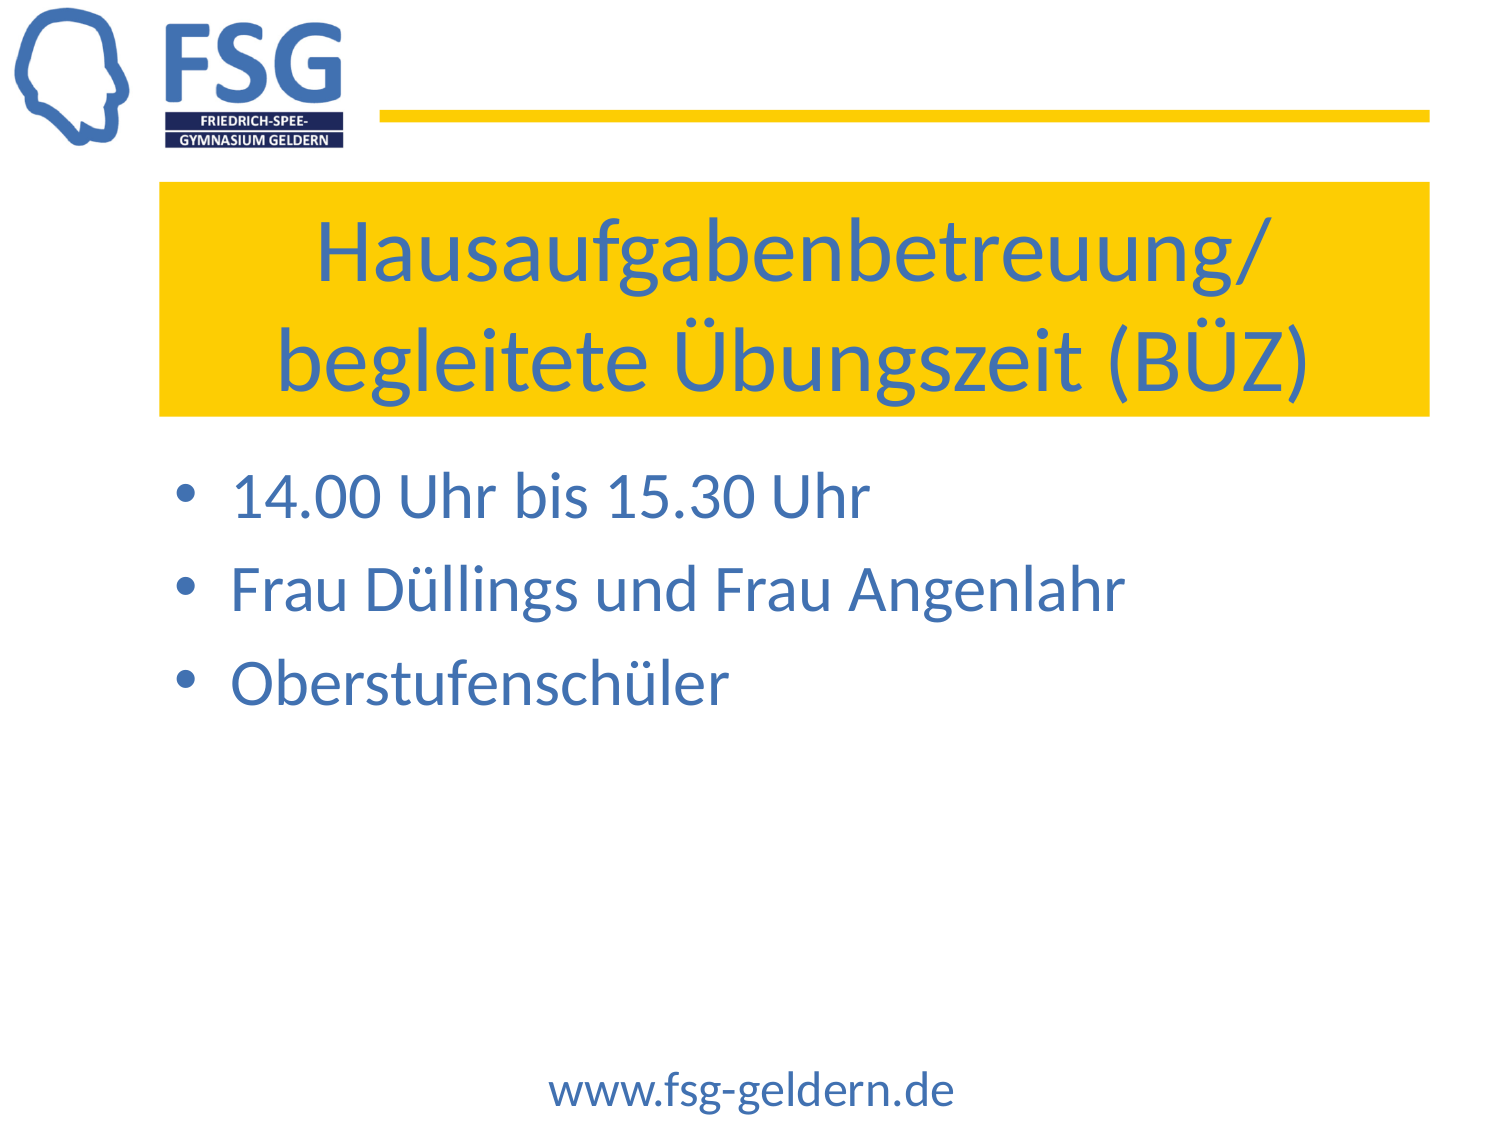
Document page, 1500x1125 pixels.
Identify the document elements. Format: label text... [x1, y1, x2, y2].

text_box Hausaufgabenbetreuung/ begleitete Übungszeit (BÜZ) [159, 181, 1430, 417]
text_box [379, 109, 1430, 123]
text_box www.fsg-geldern.de [5, 1048, 1499, 1124]
text_box 14.00 Uhr bis 15.30 Uhr Frau Düllings und Frau Angenlahr Oberstufenschüler [159, 444, 1430, 1041]
picture [2, 3, 363, 155]
